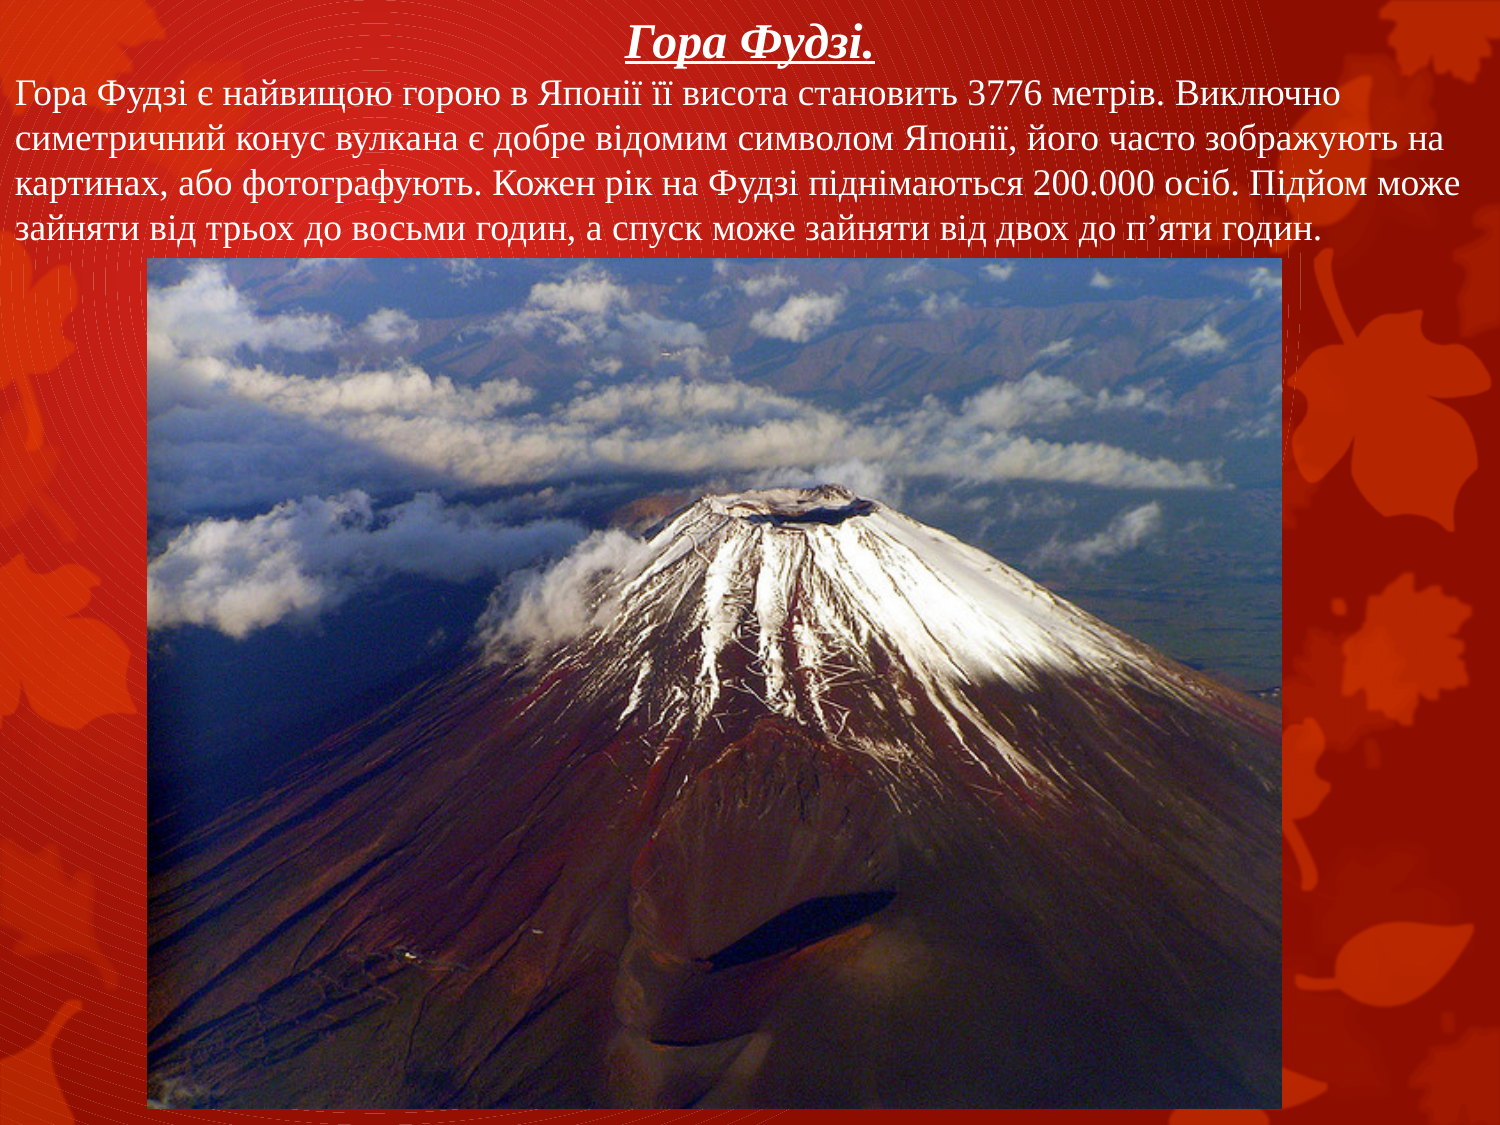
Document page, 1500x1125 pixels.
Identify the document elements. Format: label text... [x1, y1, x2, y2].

text_box Гора Фудзі. Гора Фудзі є найвищою горою в Японії її висота становить 3776 метрів. Виключно симетричний конус вулкана є добре відомим символом Японії, його часто зображують на картинах, або фотографують. Кожен рік на Фудзі піднімаються 200.000 осіб. Підйом може зайняти від трьох до восьми годин, а спуск може зайняти від двох до п’яти годин. [0, 0, 1500, 256]
picture [147, 257, 1282, 1110]
